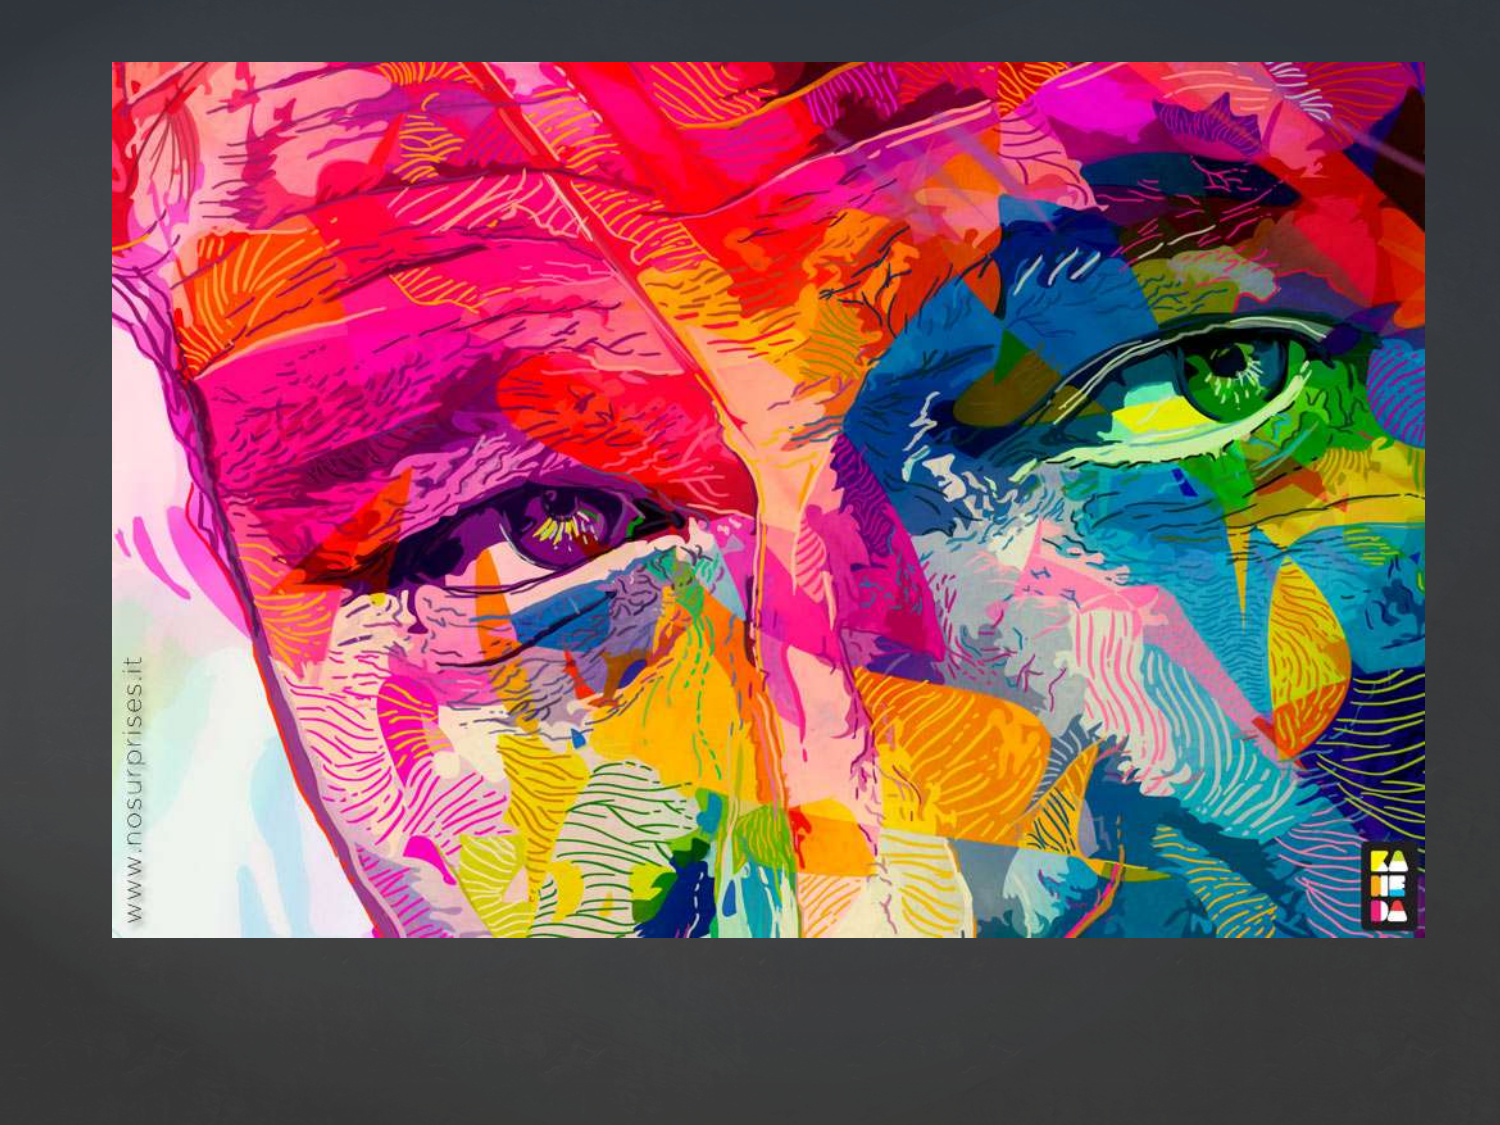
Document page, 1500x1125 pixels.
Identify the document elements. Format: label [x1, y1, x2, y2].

list [112, 61, 1425, 938]
